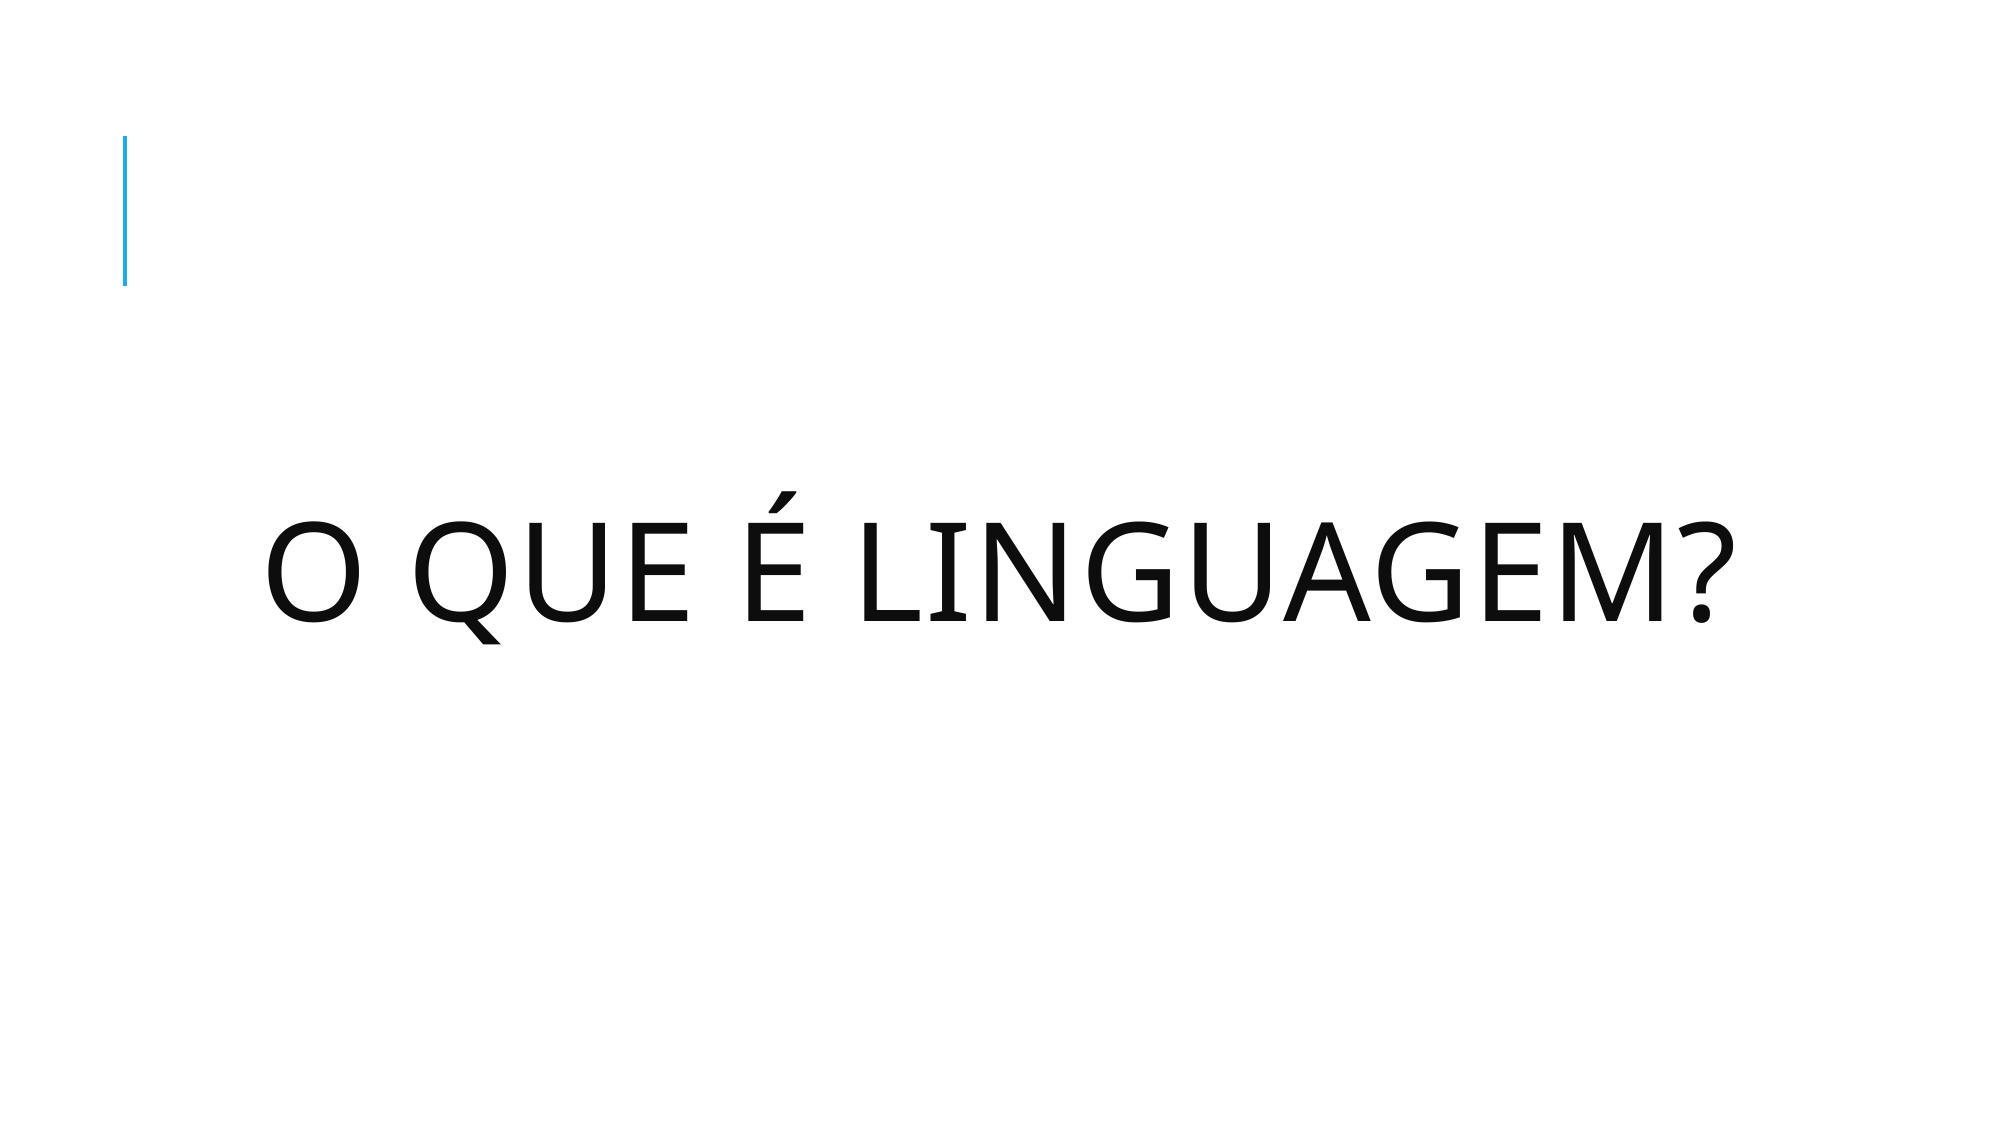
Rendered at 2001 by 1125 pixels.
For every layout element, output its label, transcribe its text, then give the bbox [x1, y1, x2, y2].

title O que é linguagem? [203, 458, 1798, 705]
